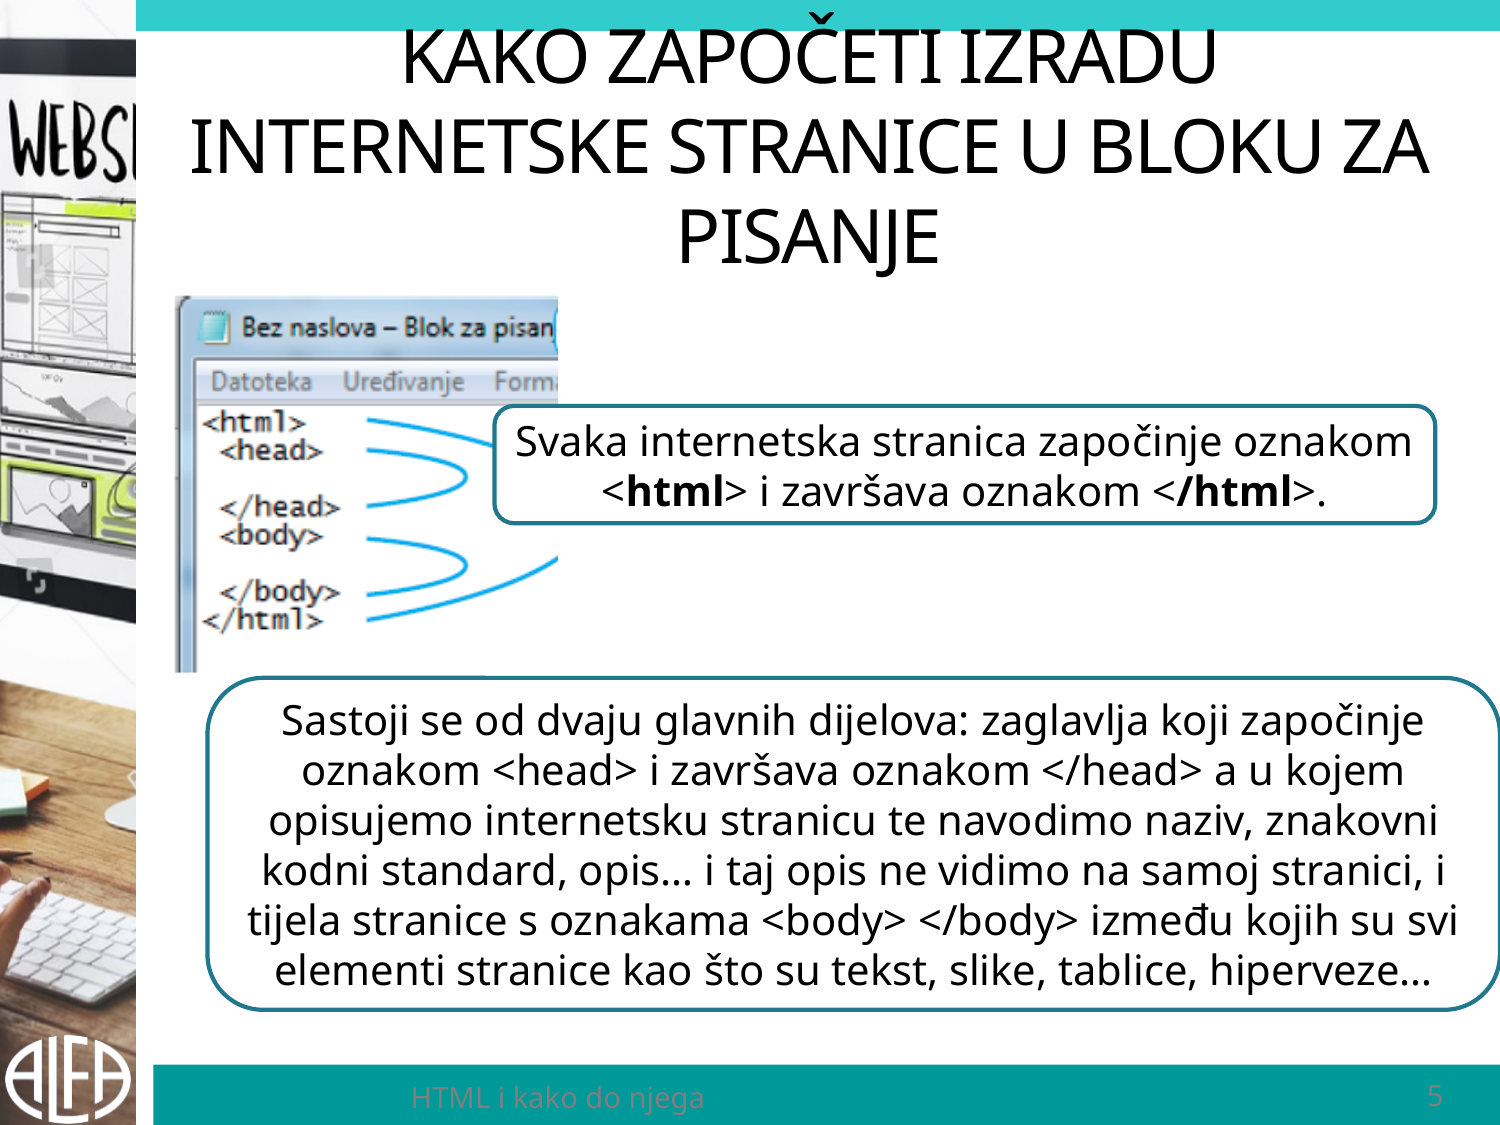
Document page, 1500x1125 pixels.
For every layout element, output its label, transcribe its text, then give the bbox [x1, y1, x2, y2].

text_box Sastoji se od dvaju glavnih dijelova: zaglavlja koji započinje oznakom <head> i završava oznakom </head> a u kojem opisujemo internetsku stranicu te navodimo naziv, znakovni kodni standard, opis… i taj opis ne vidimo na samoj stranici, i tijela stranice s oznakama <body> </body> između kojih su svi elementi stranice kao što su tekst, slike, tablice, hiperveze… [205, 675, 1500, 1012]
text_box KAKO ZAPOČETI IZRADU INTERNETSKE STRANICE U BLOKU ZA PISANJE [154, 54, 1464, 233]
picture [0, 0, 136, 1125]
text_box HTML i kako do njega [153, 1064, 963, 1125]
picture [169, 280, 559, 774]
text_box <number> [1406, 1069, 1464, 1125]
text_box Svaka internetska stranica započinje oznakom <html> i završava oznakom </html>. [562, 403, 1438, 526]
